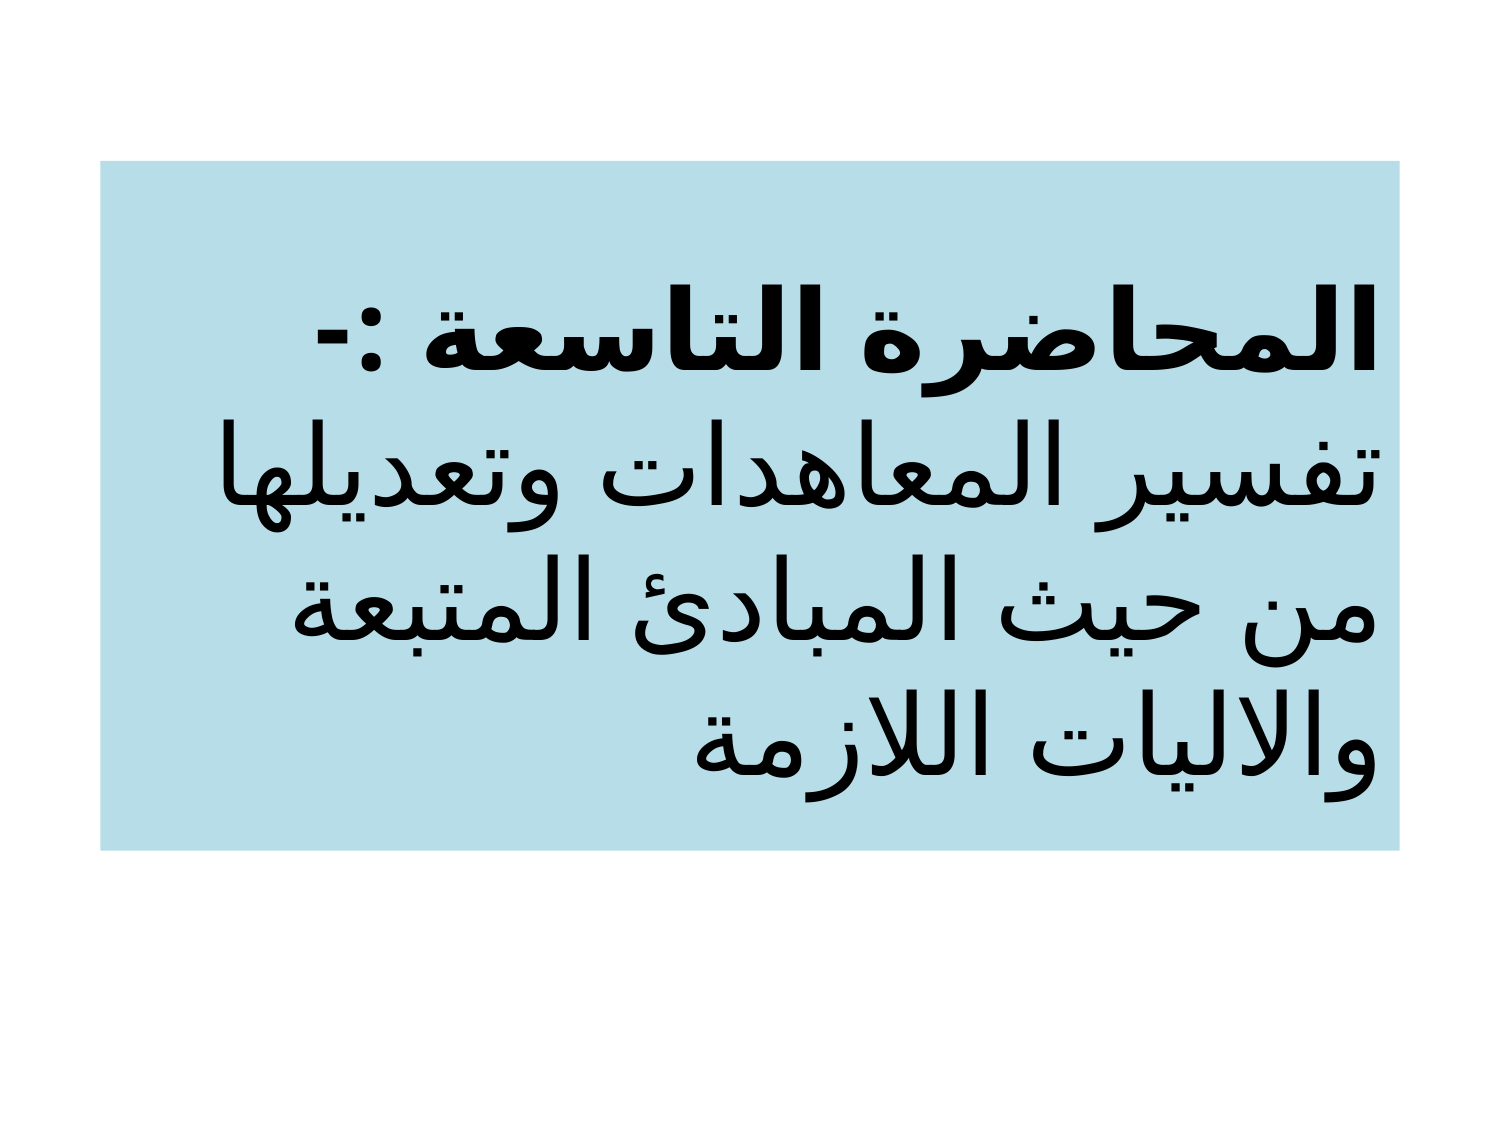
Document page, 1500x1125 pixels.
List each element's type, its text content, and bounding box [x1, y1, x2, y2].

text_box المحاضرة التاسعة :- تفسير المعاهدات وتعديلها من حيث المبادئ المتبعة والاليات اللازمة [100, 160, 1400, 851]
